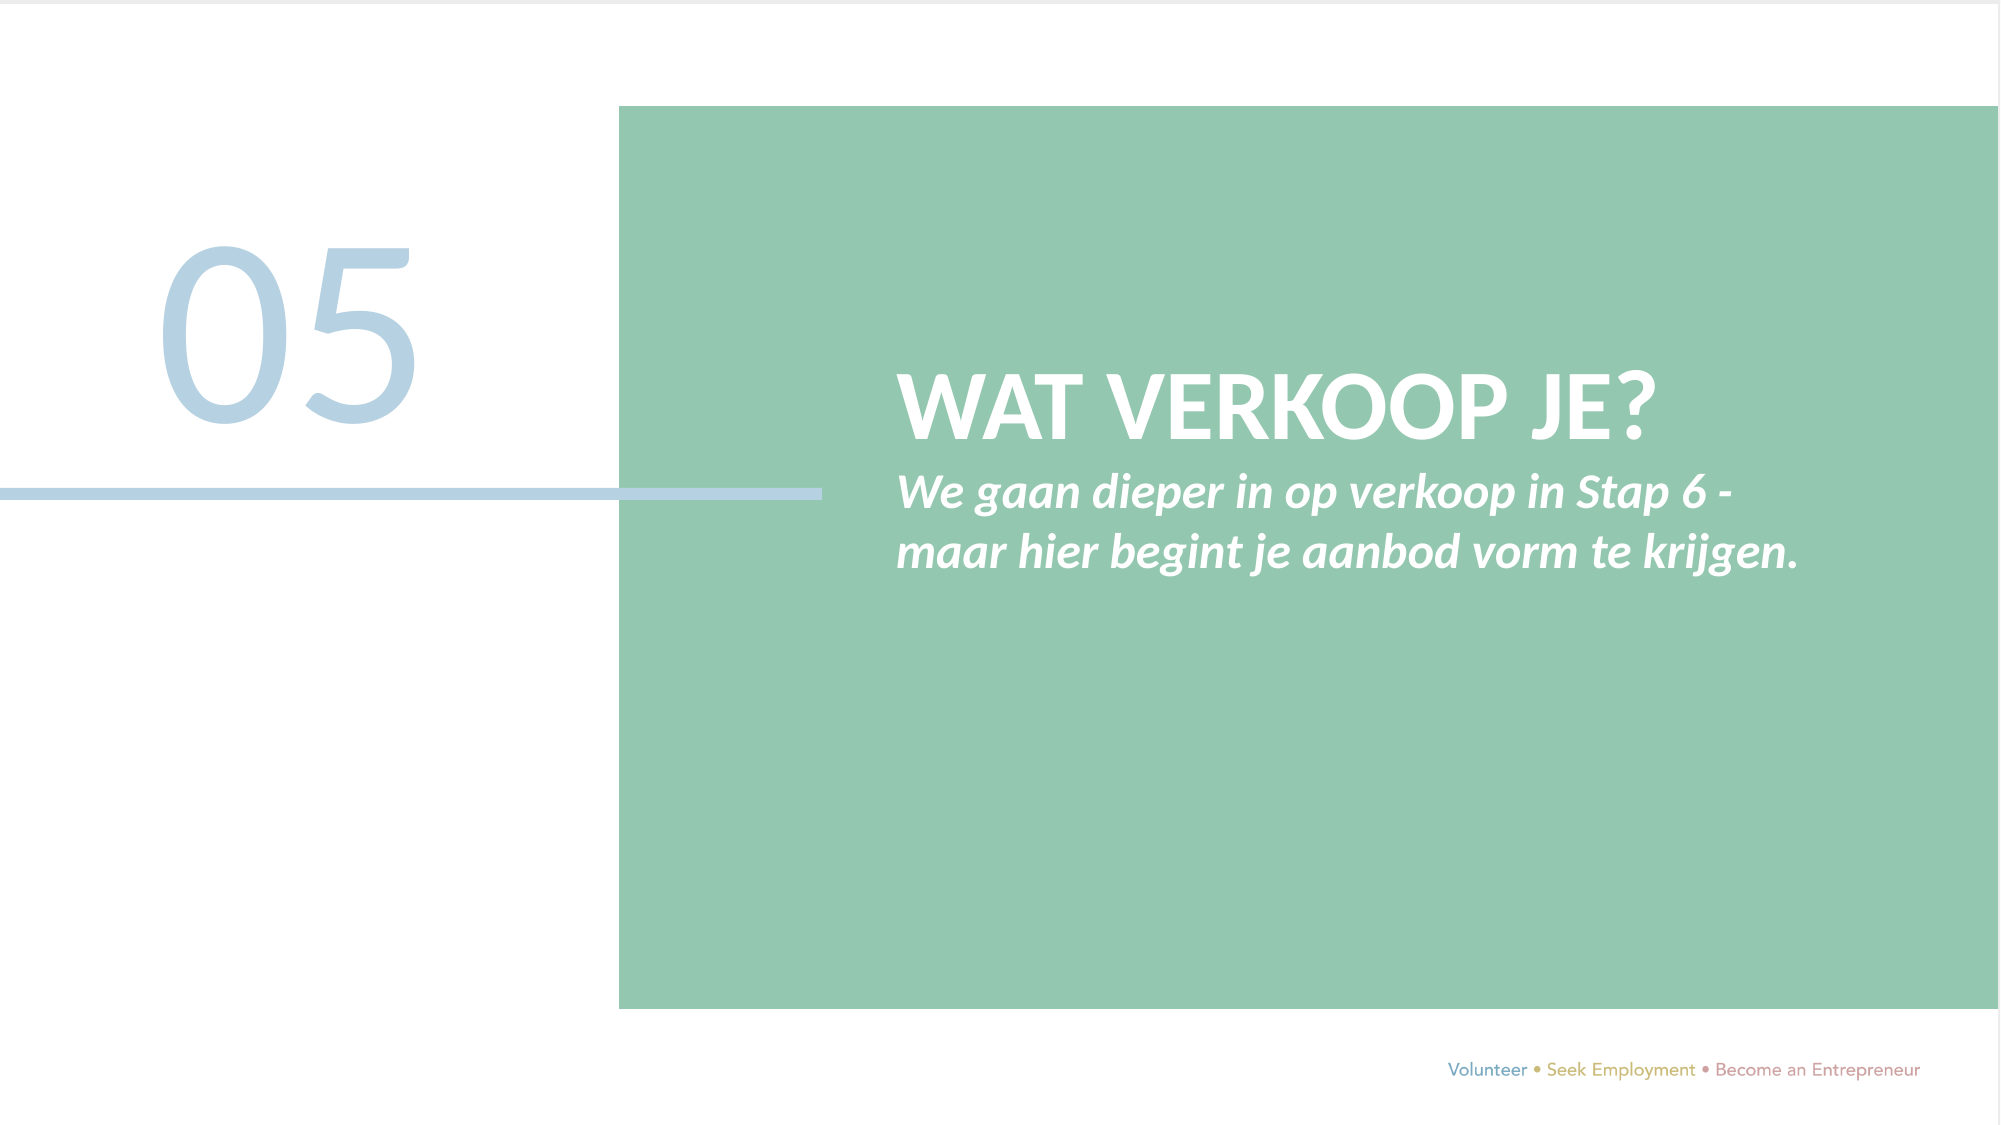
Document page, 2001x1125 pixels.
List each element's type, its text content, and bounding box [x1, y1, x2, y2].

picture [1418, 1046, 1971, 1103]
list WAT VERKOOP JE? We gaan dieper in op verkoop in Stap 6 - maar hier begint je aanbod vorm te krijgen. [880, 352, 1863, 881]
list 05 [141, 180, 481, 277]
